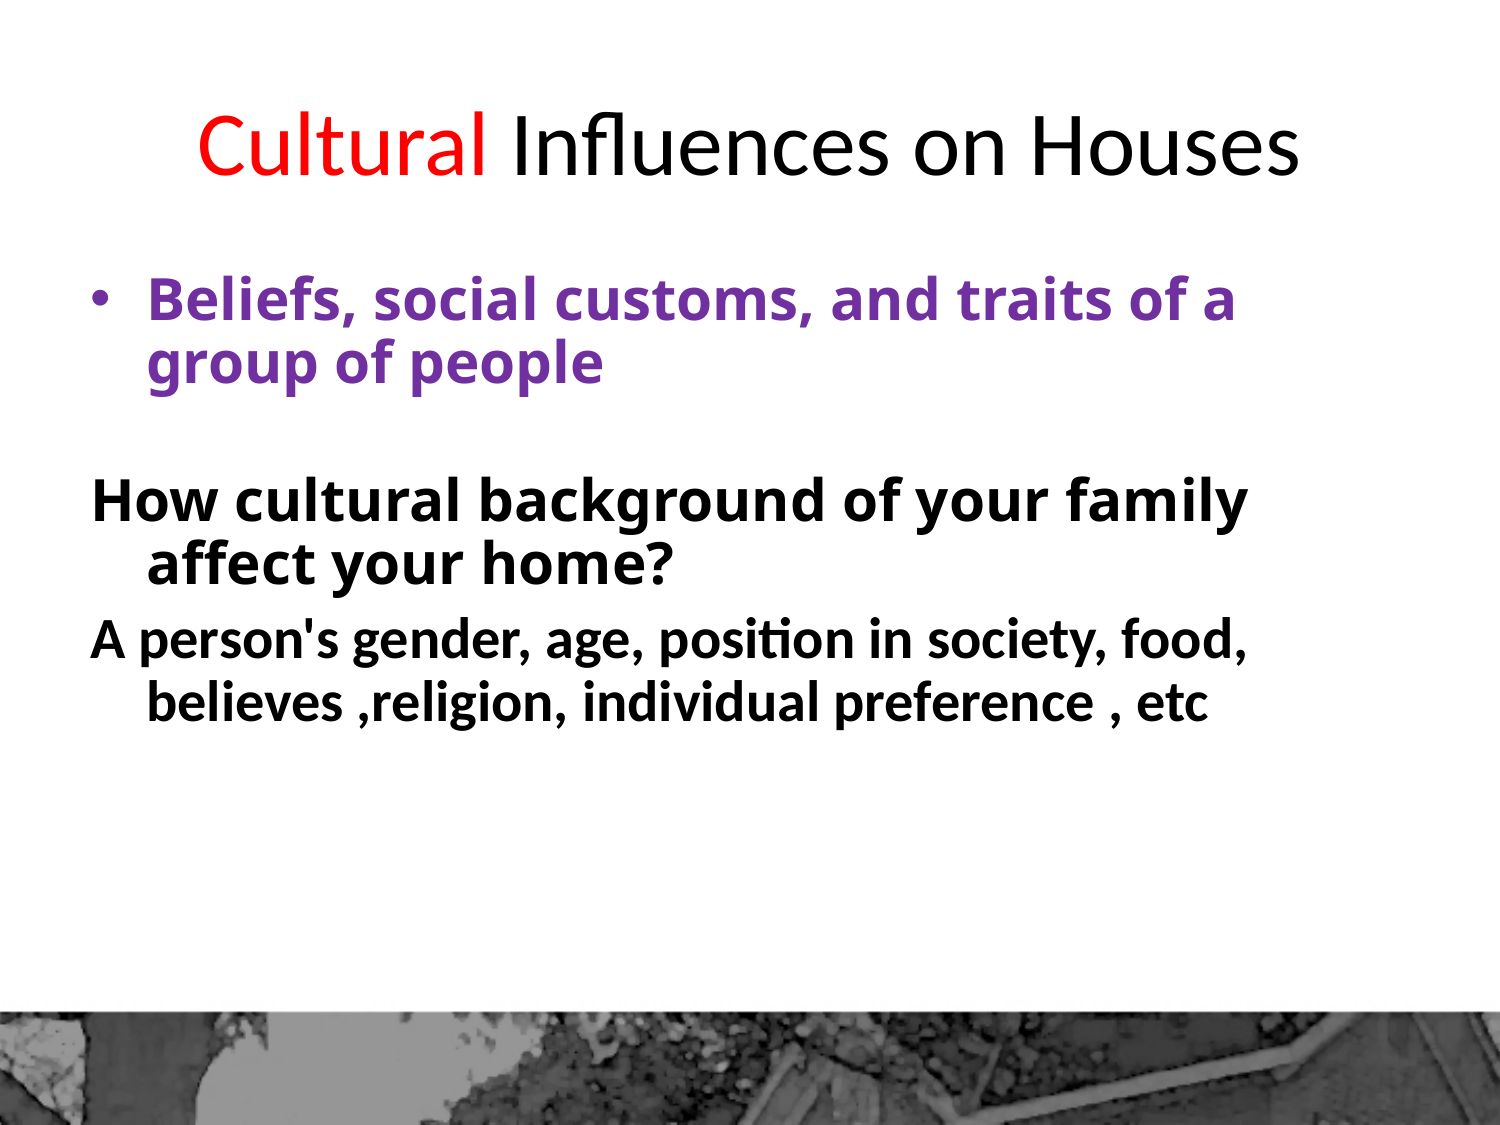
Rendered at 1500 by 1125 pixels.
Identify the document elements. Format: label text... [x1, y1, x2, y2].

list Beliefs, social customs, and traits of a group of people How cultural background of your family affect your home? A person's gender, age, position in society, food, believes ,religion, individual preference , etc [75, 262, 1425, 1005]
title Cultural Influences on Houses [75, 45, 1425, 233]
picture [0, 0, 1500, 1125]
